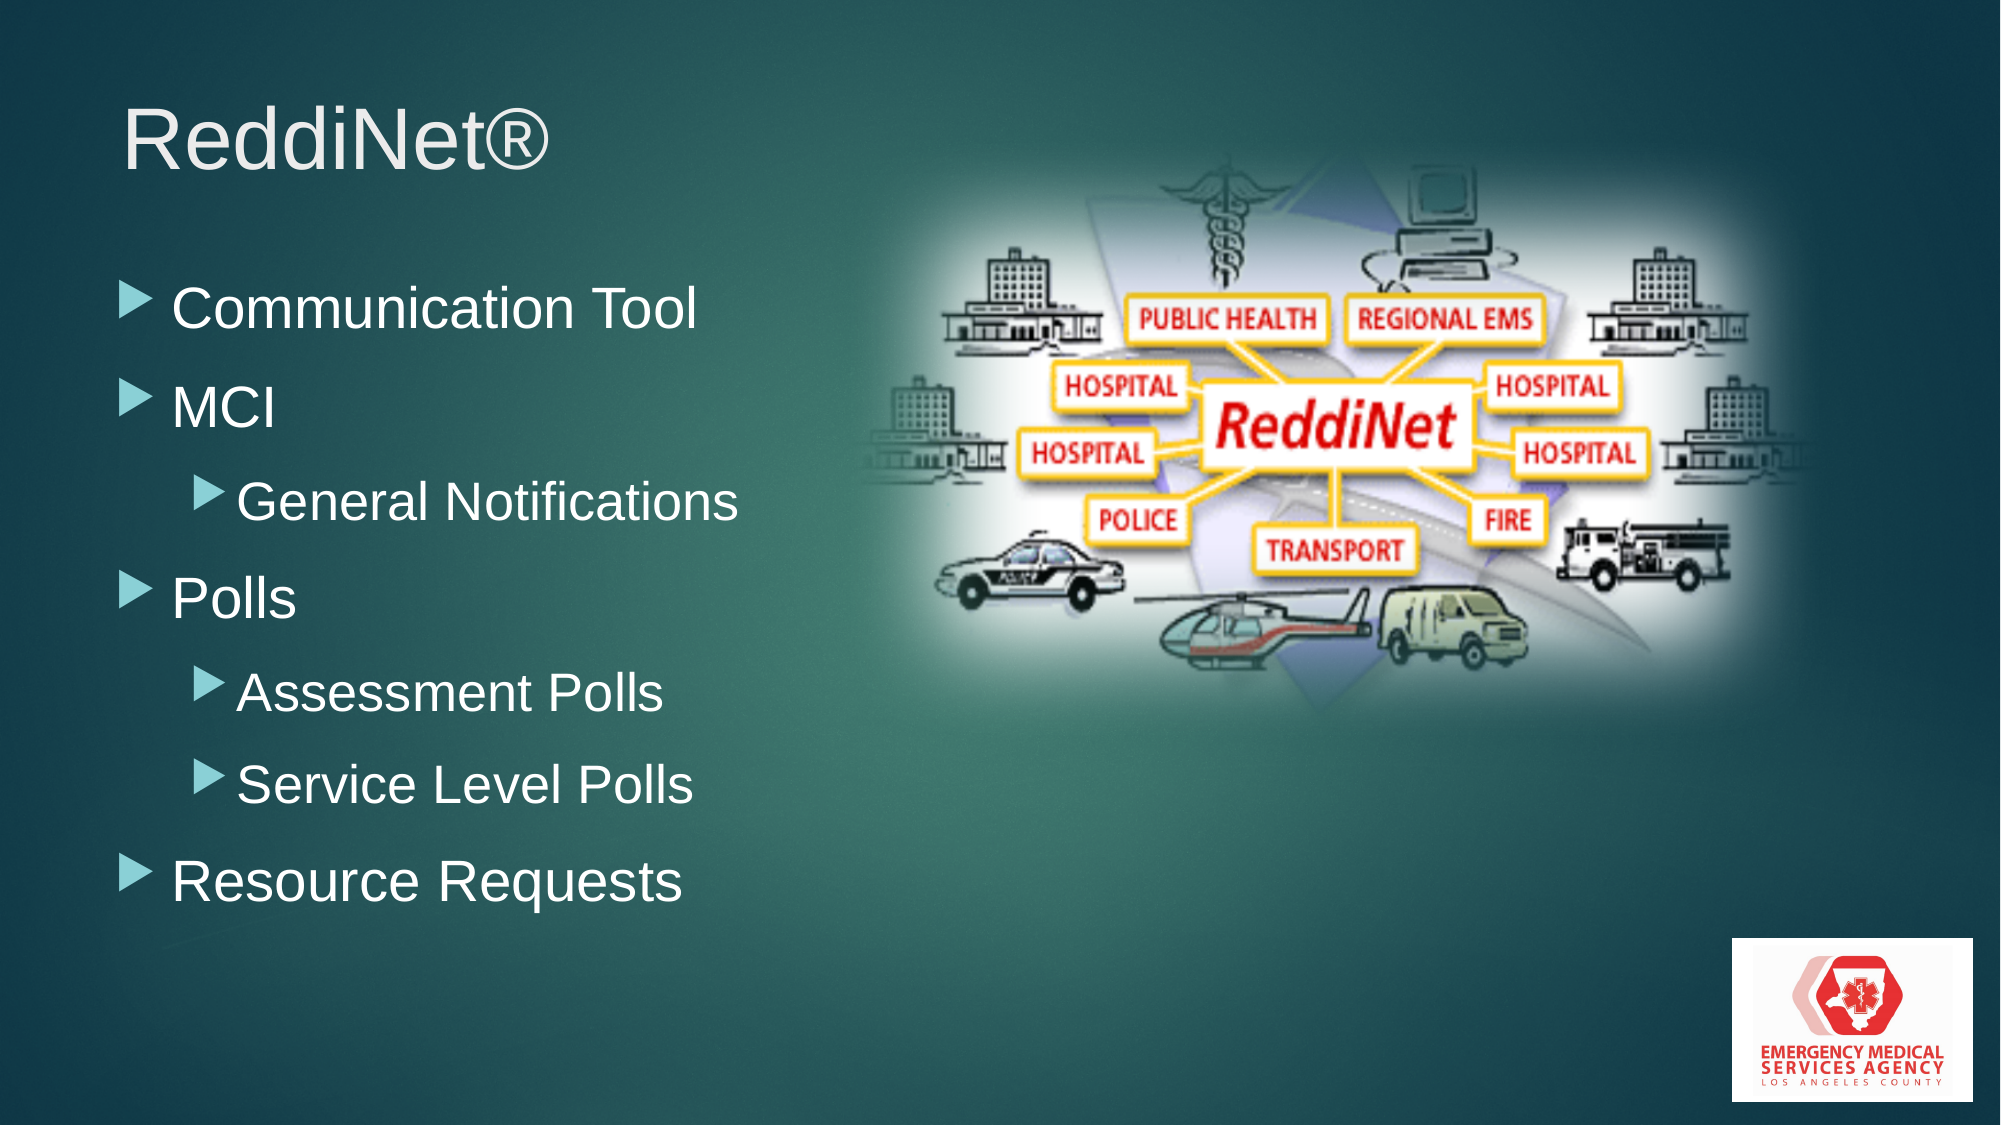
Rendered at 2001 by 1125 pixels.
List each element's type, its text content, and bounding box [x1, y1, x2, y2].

list Communication Tool MCI General Notifications Polls Assessment Polls Service Level Polls Resource Requests [99, 262, 1894, 1005]
picture [1732, 938, 1974, 1103]
title ReddiNet® [106, 74, 1649, 262]
picture [841, 133, 1828, 746]
